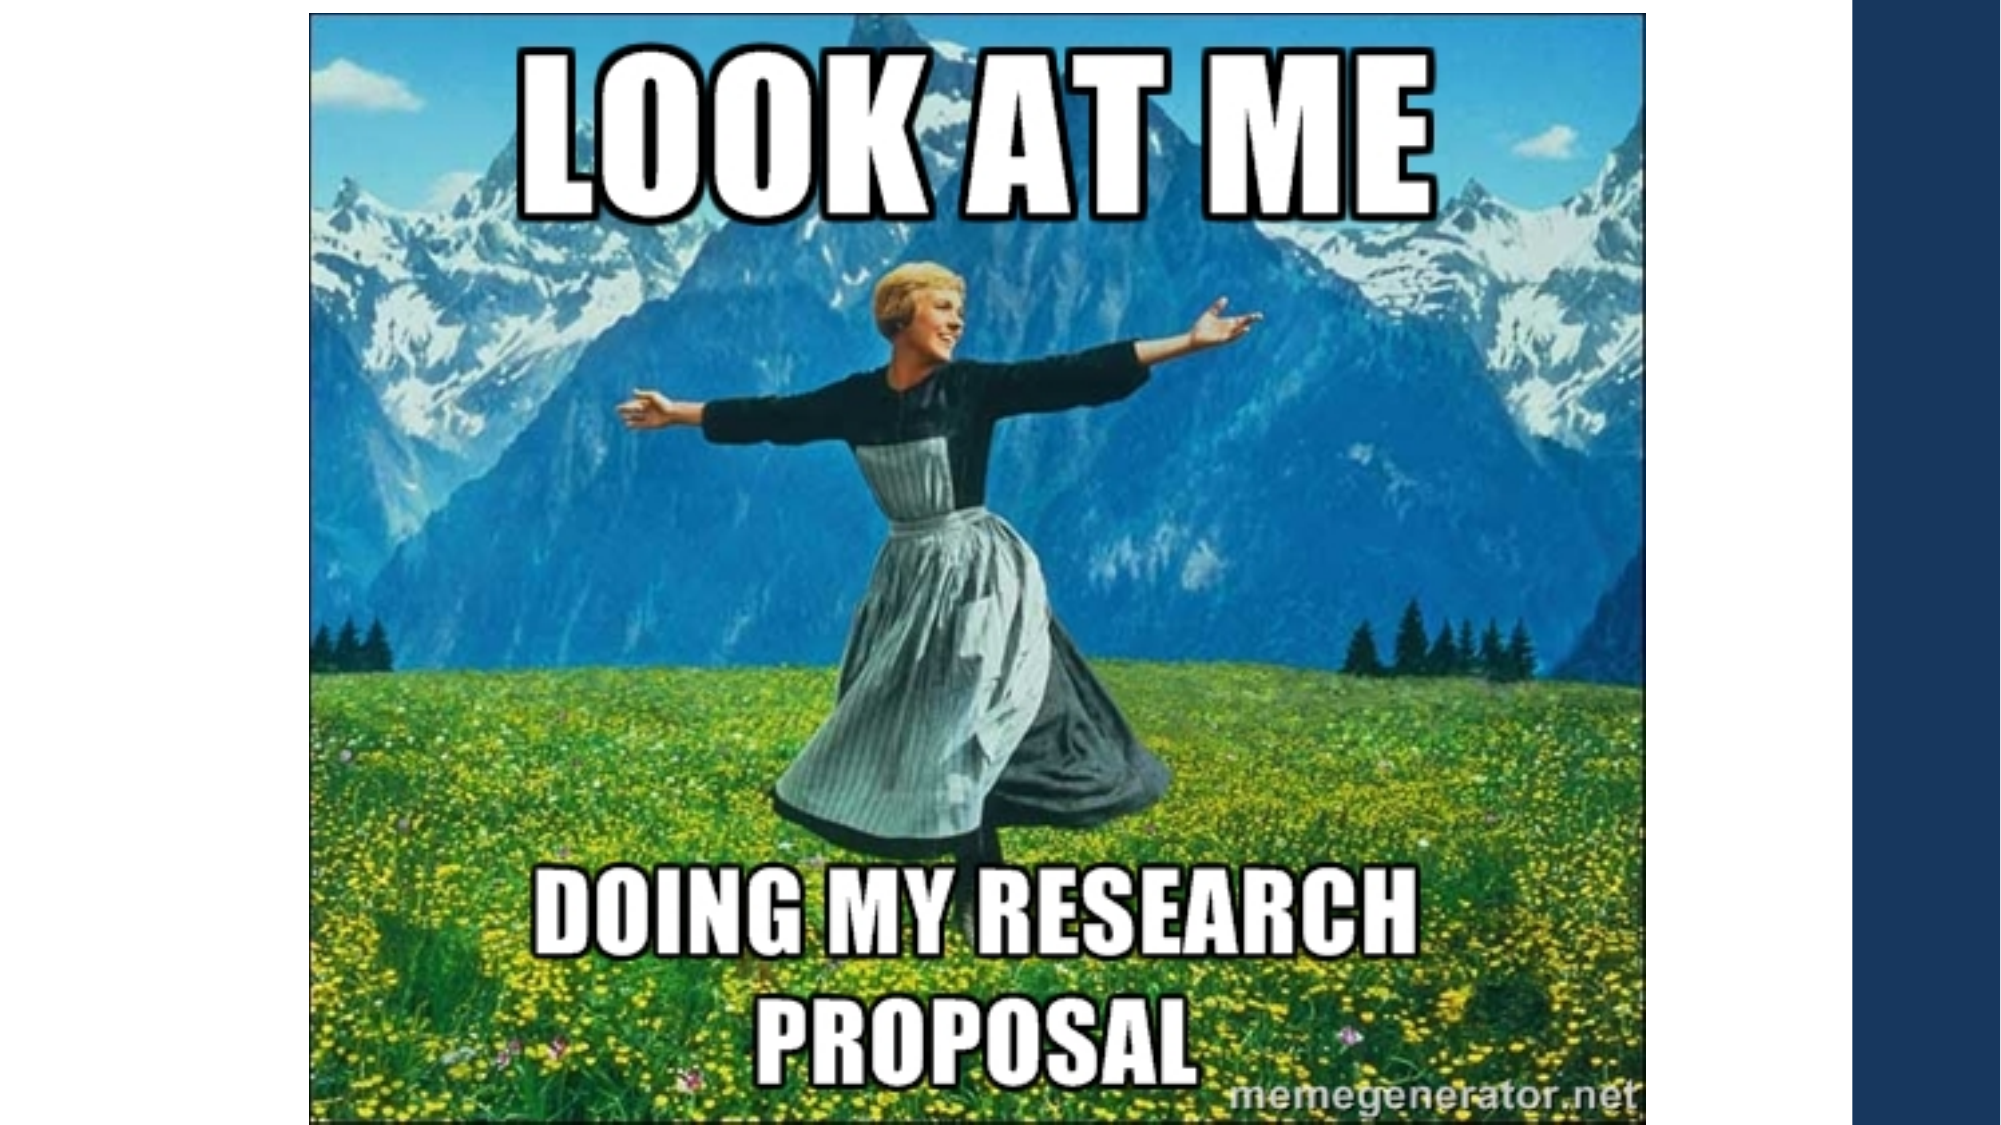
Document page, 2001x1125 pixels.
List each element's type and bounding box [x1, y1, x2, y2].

picture [309, 13, 1646, 1125]
